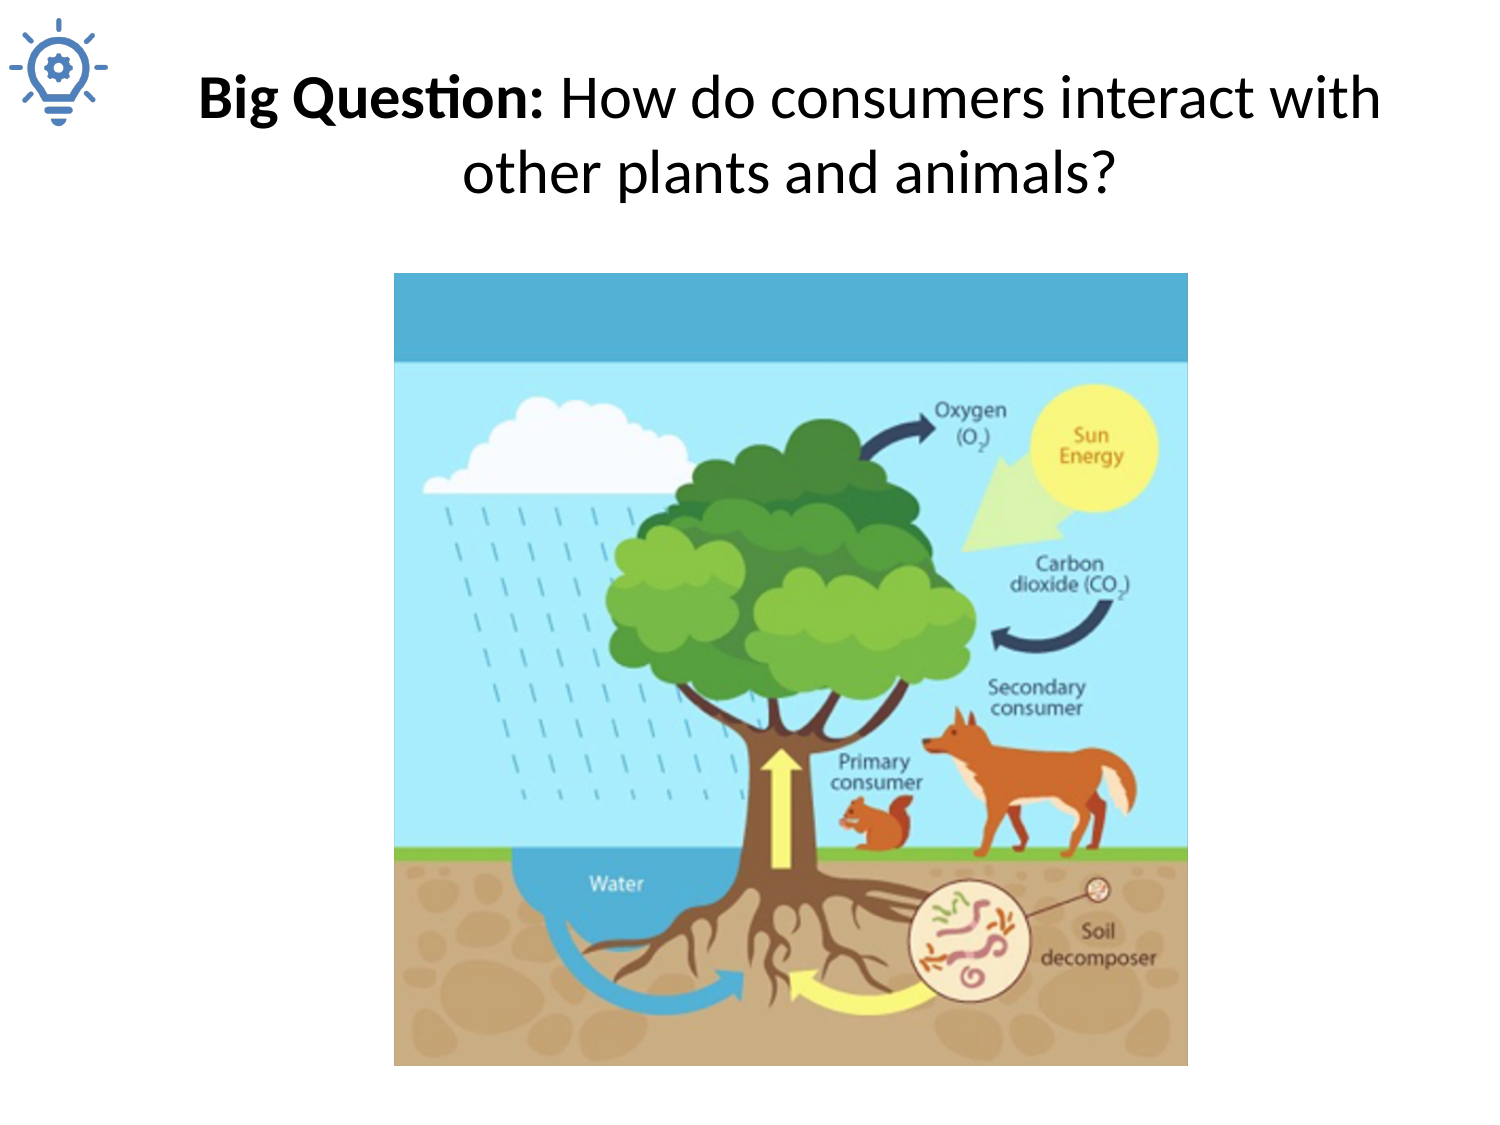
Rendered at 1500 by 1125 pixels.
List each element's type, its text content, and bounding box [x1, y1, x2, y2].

text_box [0, 13, 117, 133]
picture [393, 272, 1189, 1066]
text_box Big Question: How do consumers interact with other plants and animals? [117, 48, 1465, 214]
